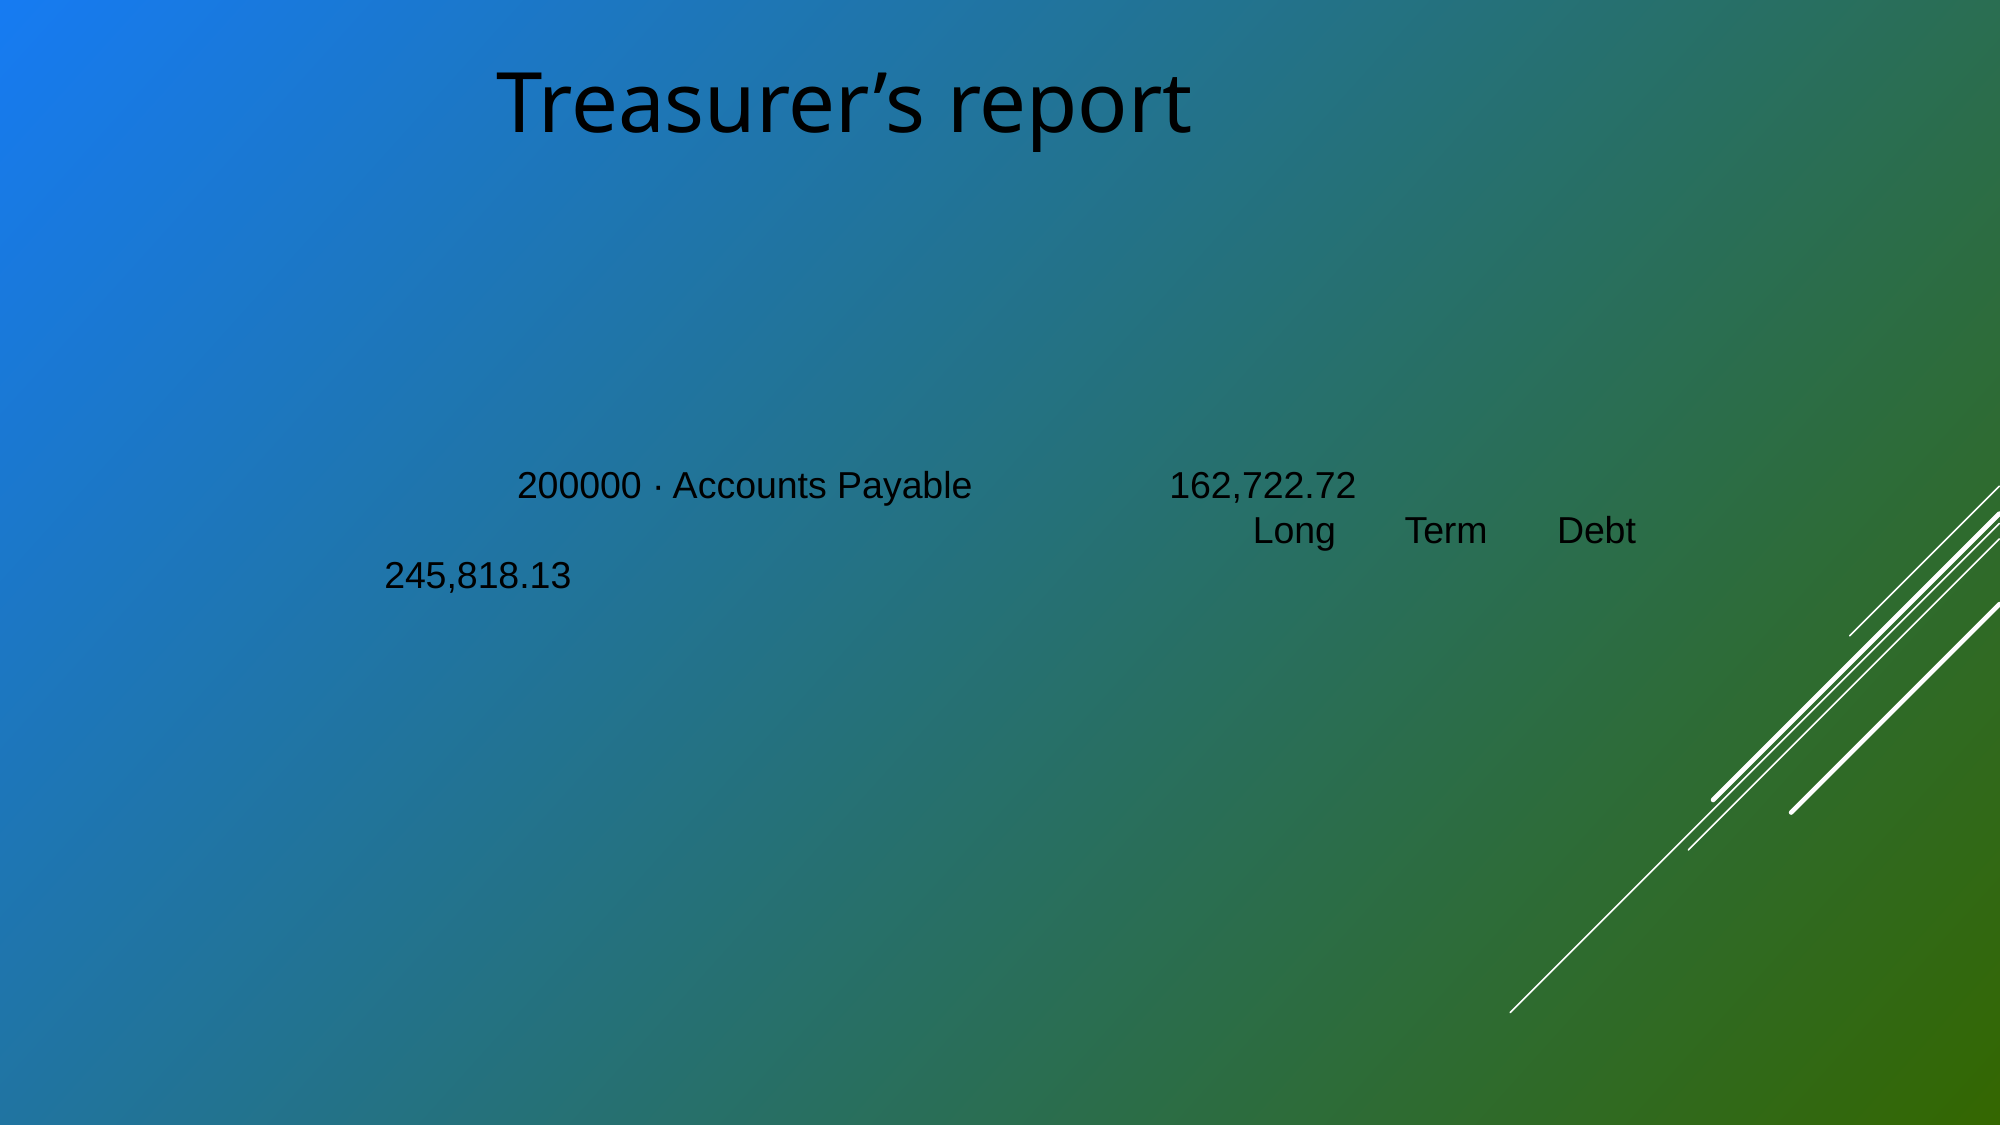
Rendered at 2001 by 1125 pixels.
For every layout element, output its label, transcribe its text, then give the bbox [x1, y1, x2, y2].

text_box 200000 · Accounts Payable 162,722.72 Long Term Debt 245,818.13 [188, 453, 1686, 604]
text_box Treasurer’s report [481, 41, 1484, 157]
